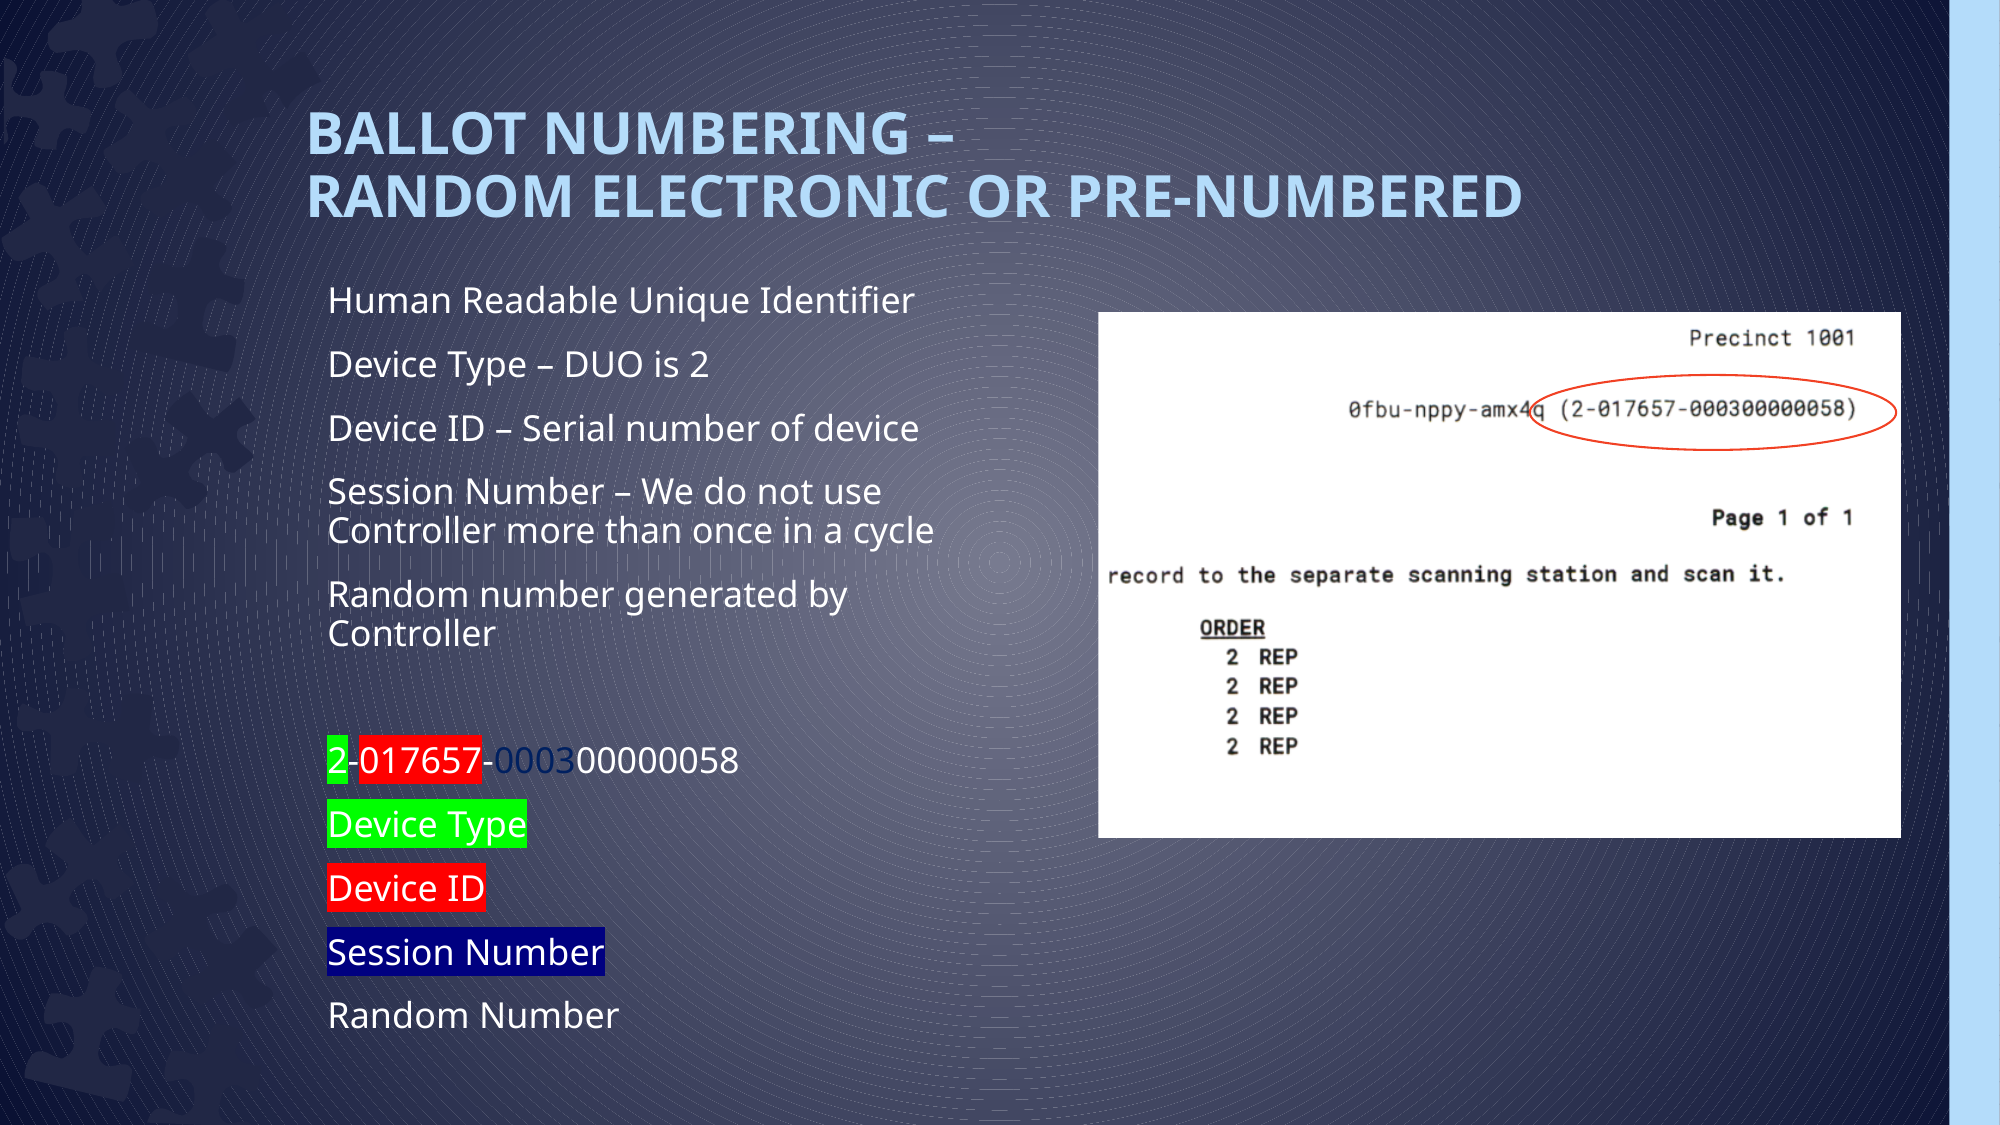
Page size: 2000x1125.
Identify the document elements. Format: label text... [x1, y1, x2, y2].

title Ballot Numbering – Random electronic or Pre-numbered [289, 62, 1825, 238]
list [1098, 312, 1902, 838]
list Human Readable Unique Identifier Device Type – DUO is 2 Device ID – Serial number of device Session Number – We do not use Controller more than once in a cycle Random number generated by Controller 2-017657-000300000058 Device Type Device ID Session Number Random Number [312, 275, 1000, 1050]
